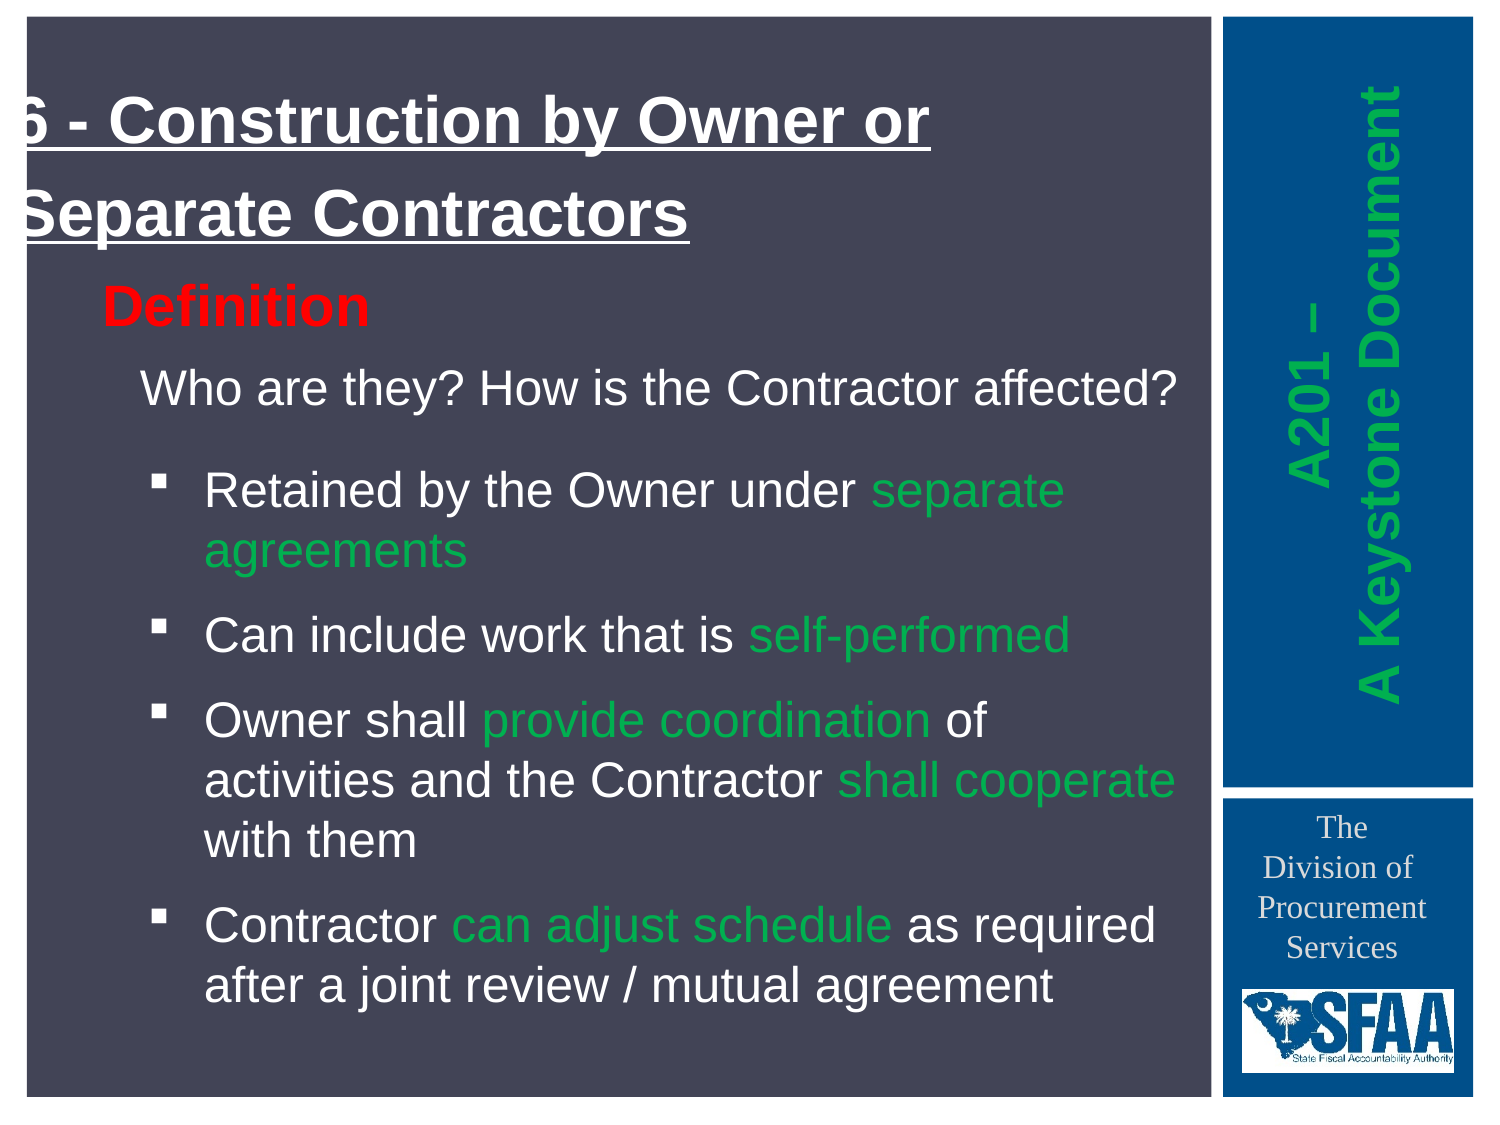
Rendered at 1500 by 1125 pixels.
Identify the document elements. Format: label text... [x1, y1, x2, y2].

picture [1242, 989, 1454, 1073]
text_box 6 - Construction by Owner or Separate Contractors [0, 69, 1059, 258]
text_box Retained by the Owner under separate agreements Can include work that is self-performed Owner shall provide coordination of activities and the Contractor shall cooperate with them Contractor can adjust schedule as required after a joint review / mutual agreement [132, 450, 1196, 1020]
text_box Definition [87, 260, 1200, 346]
text_box Who are they? How is the Contractor affected? [124, 348, 1263, 423]
